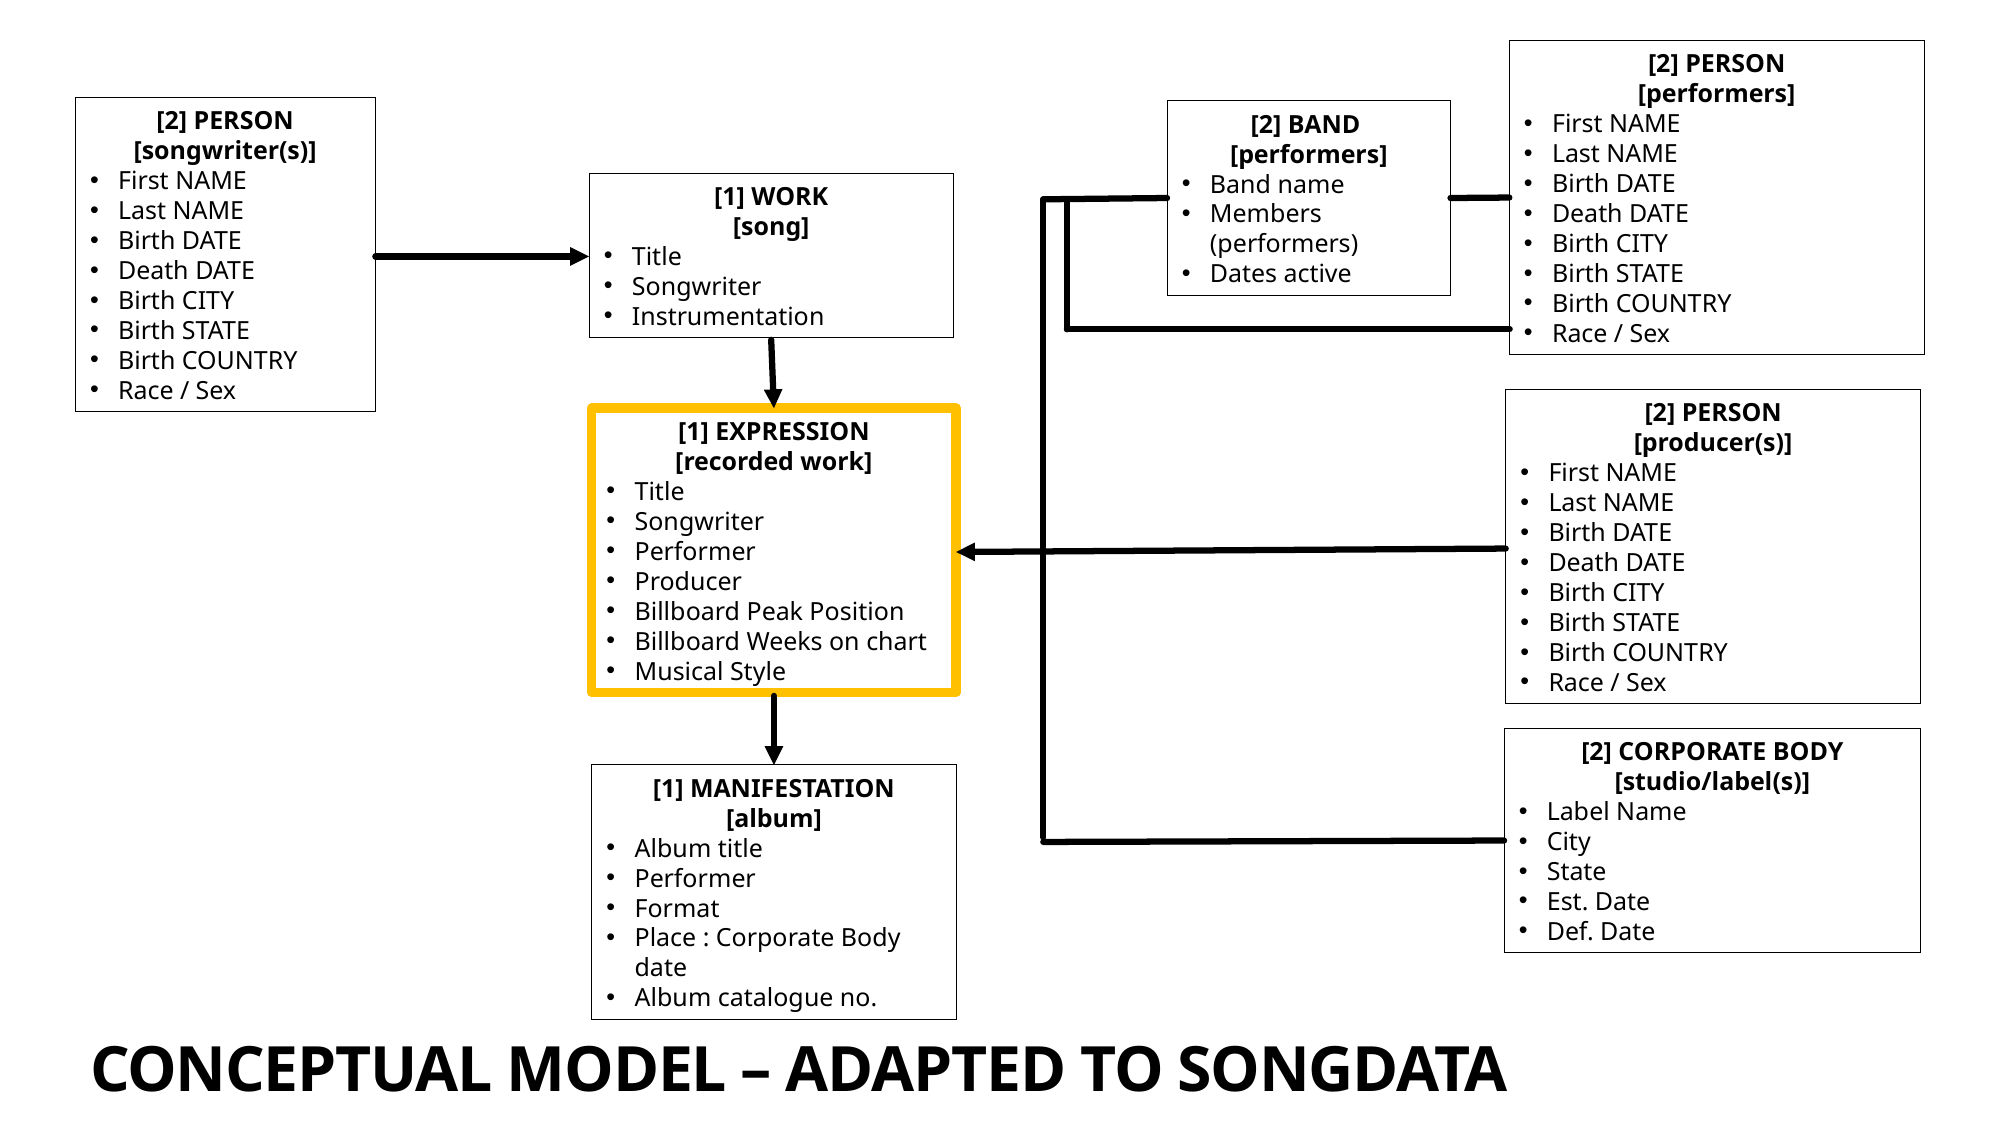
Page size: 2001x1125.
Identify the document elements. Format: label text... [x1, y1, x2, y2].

text_box Conceptual Model – Adapted to SongData [75, 1006, 2000, 1125]
text_box [24, 19, 1968, 401]
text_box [74, 39, 1925, 993]
